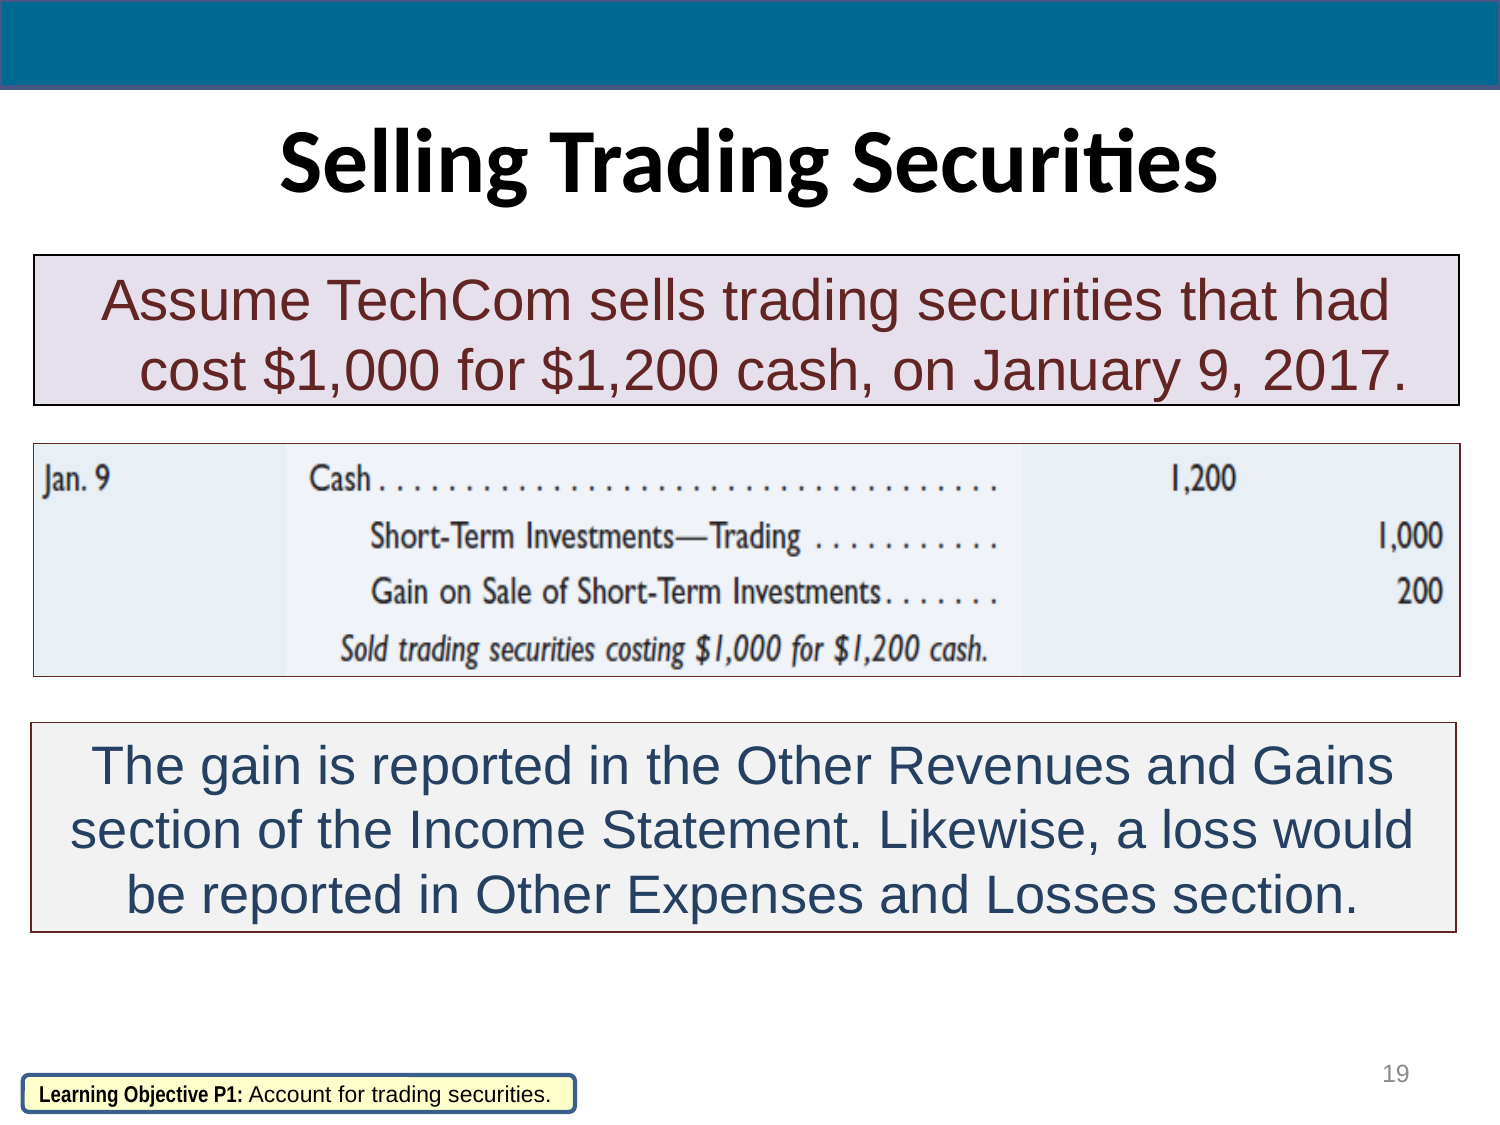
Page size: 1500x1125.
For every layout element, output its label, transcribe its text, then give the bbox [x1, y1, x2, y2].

text_box [0, 0, 1500, 88]
text_box The gain is reported in the Other Revenues and Gains section of the Income Statement. Likewise, a loss would be reported in Other Expenses and Losses section. [31, 722, 1457, 933]
title Selling Trading Securities [74, 88, 1426, 226]
picture [34, 444, 1460, 676]
list Assume TechCom sells trading securities that had cost $1,000 for $1,200 cash, on January 9, 2017. [34, 254, 1460, 406]
slide_number 19 [1074, 1042, 1425, 1103]
text_box Learning Objective P1: Account for trading securities. [22, 1074, 576, 1113]
